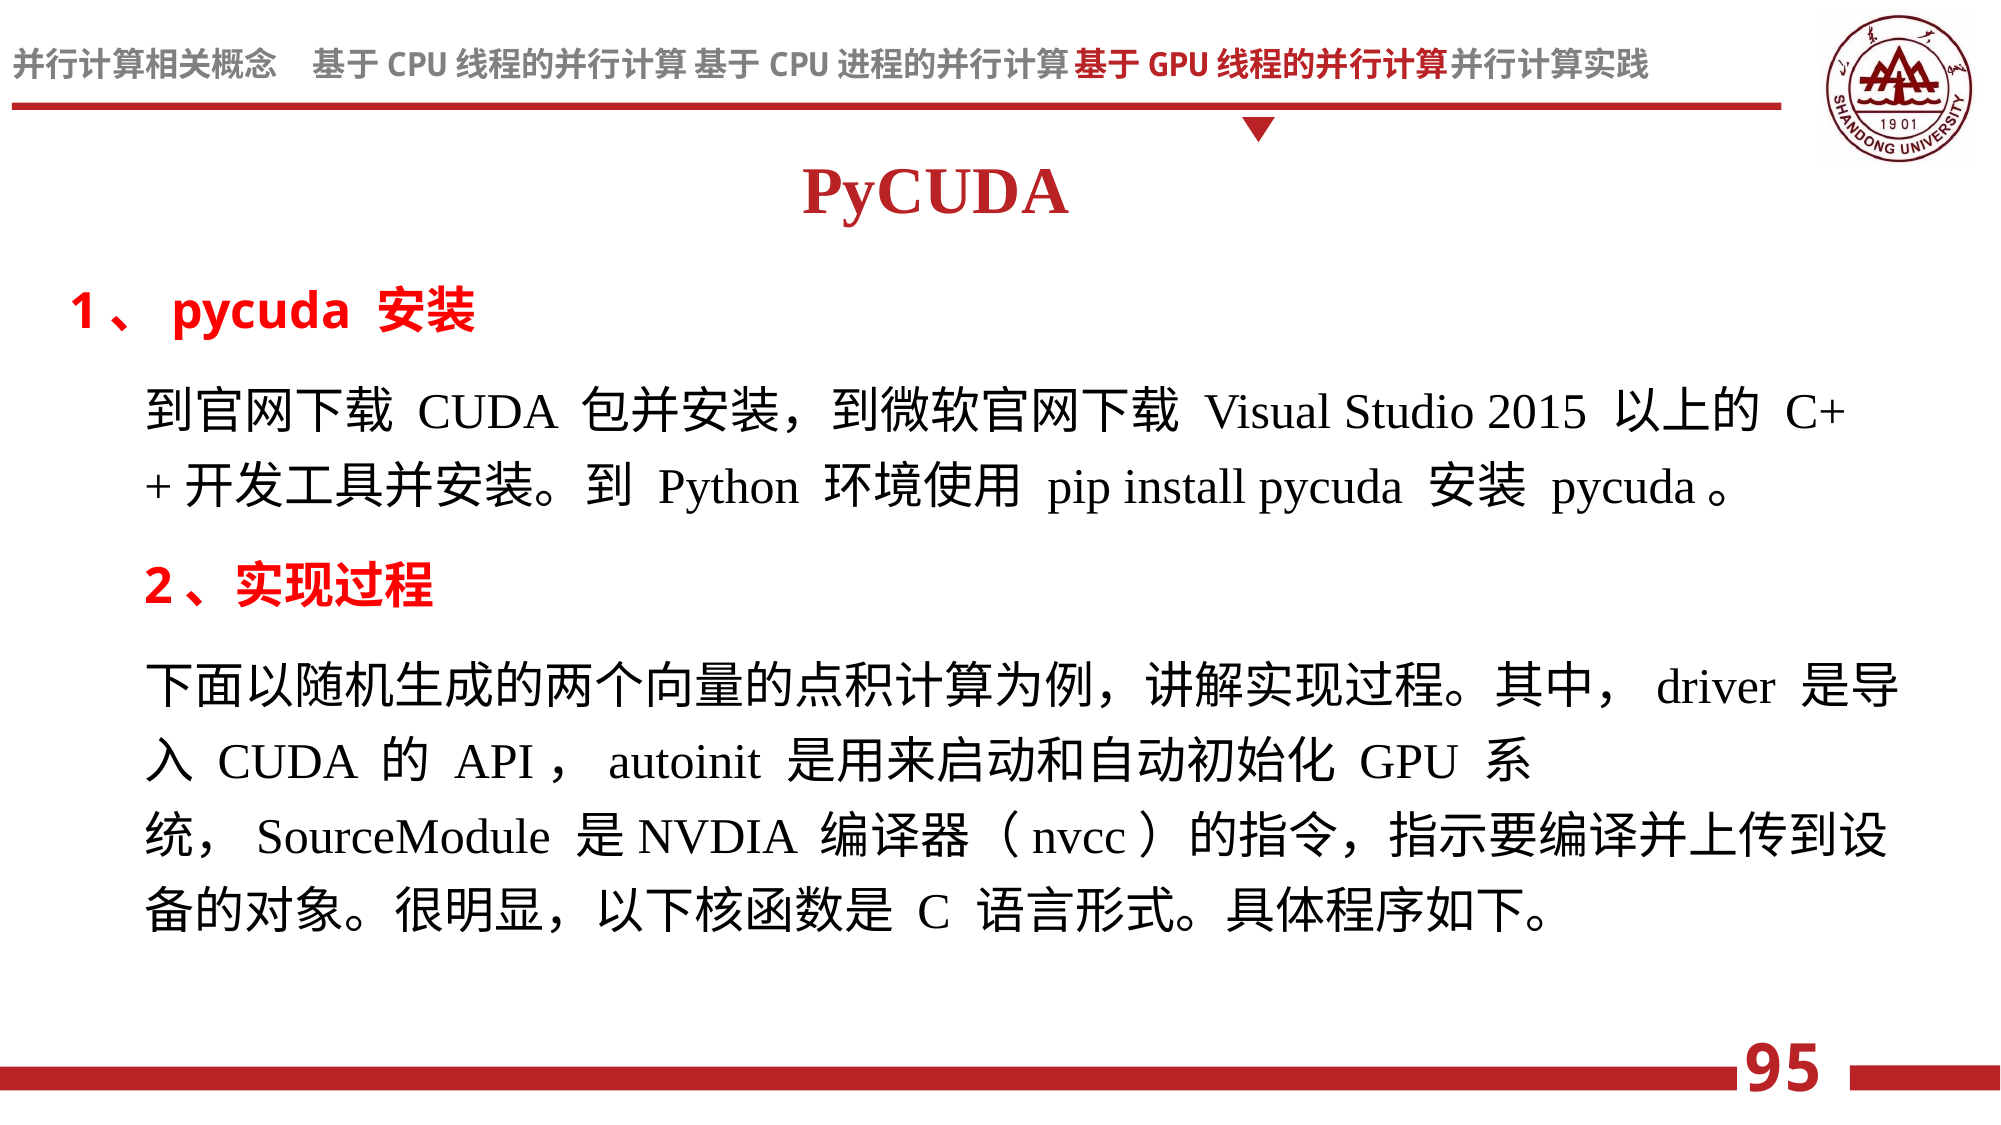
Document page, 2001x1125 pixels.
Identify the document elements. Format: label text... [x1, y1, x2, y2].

text_box PyCUDA [787, 139, 1098, 235]
picture [1820, 9, 1977, 167]
text_box 1、pycuda 安装 到官网下载 CUDA 包并安装，到微软官网下载 Visual Studio 2015 以上的 C++开发工具并安装。到 Python 环境使用 pip install pycuda 安装 pycuda。 2、实现过程 下面以随机生成的两个向量的点积计算为例，讲解实现过程。其中，driver 是导入 CUDA 的 API，autoinit 是用来启动和自动初始化 GPU 系统，SourceModule 是NVDIA 编译器（nvcc）的指令，指示要编译并上传到设备的对象。很明显，以下核函数是 C 语言形式。具体程序如下。 [54, 255, 1929, 946]
